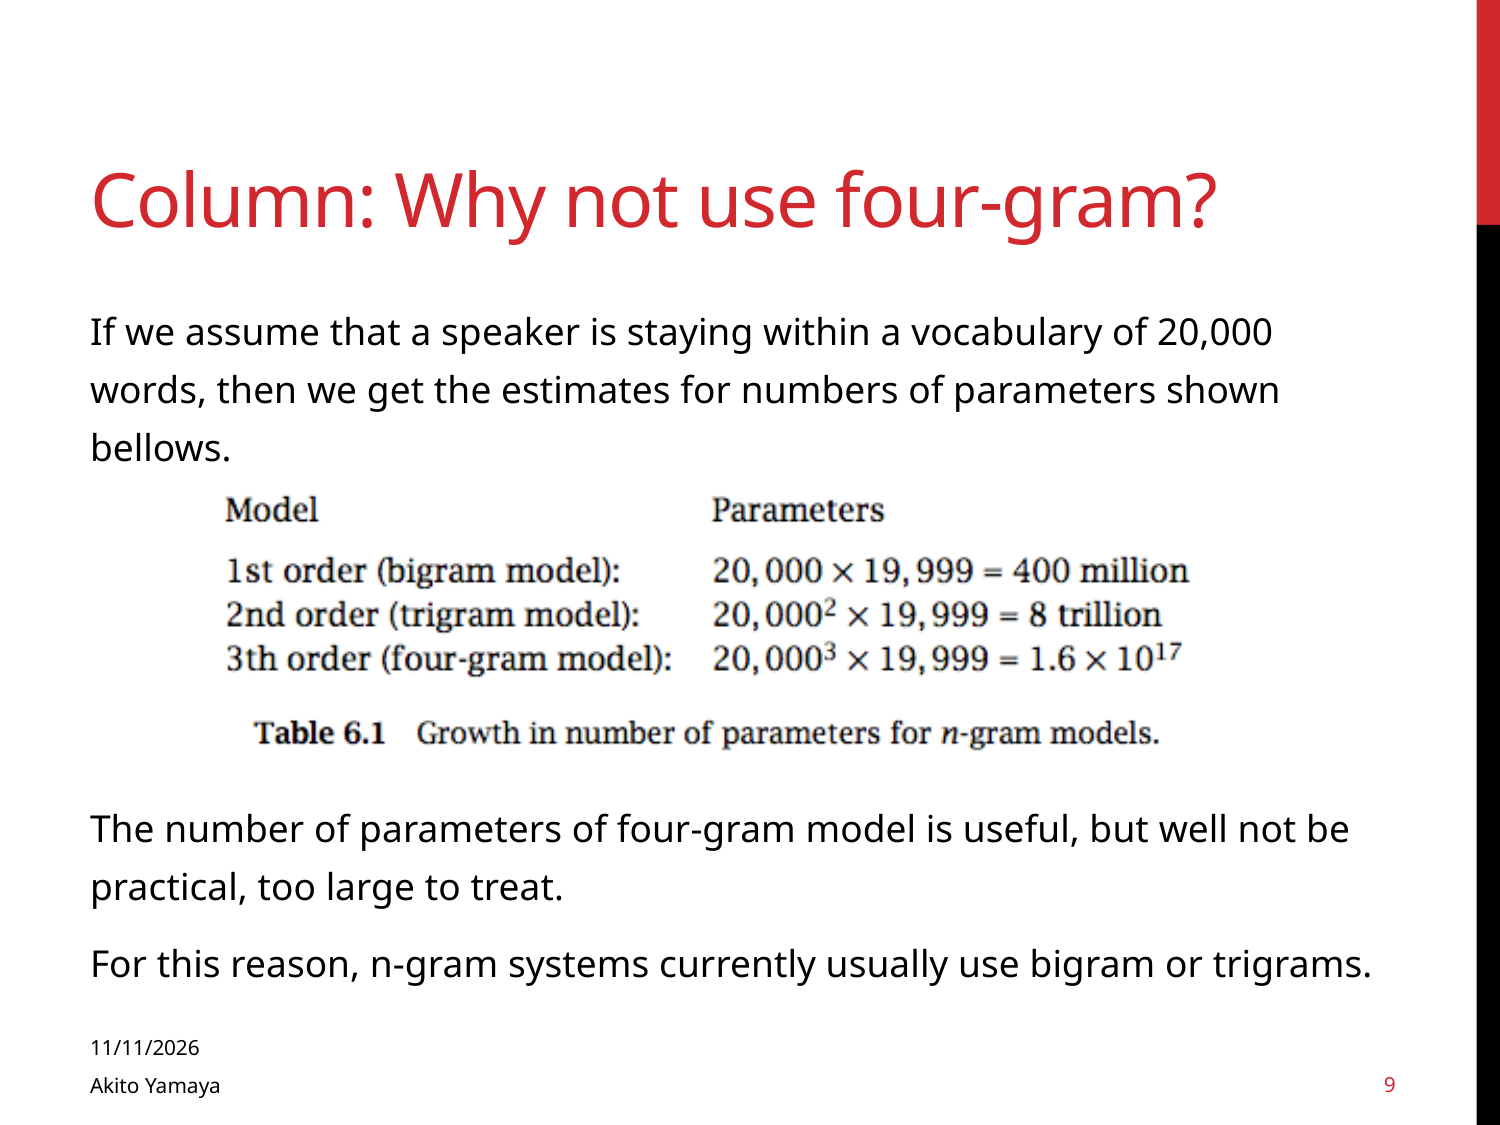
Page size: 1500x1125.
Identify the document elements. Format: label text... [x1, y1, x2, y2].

title Column: Why not use four-gram? [75, 25, 1398, 250]
list If we assume that a speaker is staying within a vocabulary of 20,000 words, then we get the estimates for numbers of parameters shown bellows. The number of parameters of four-gram model is useful, but well not be practical, too large to treat. For this reason, n-gram systems currently usually use bigram or trigrams. [75, 287, 1398, 1056]
picture [213, 476, 1209, 761]
footer Akito Yamaya [75, 1065, 638, 1112]
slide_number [75, 1012, 638, 1063]
slide_number 9 [1368, 1055, 1500, 1116]
